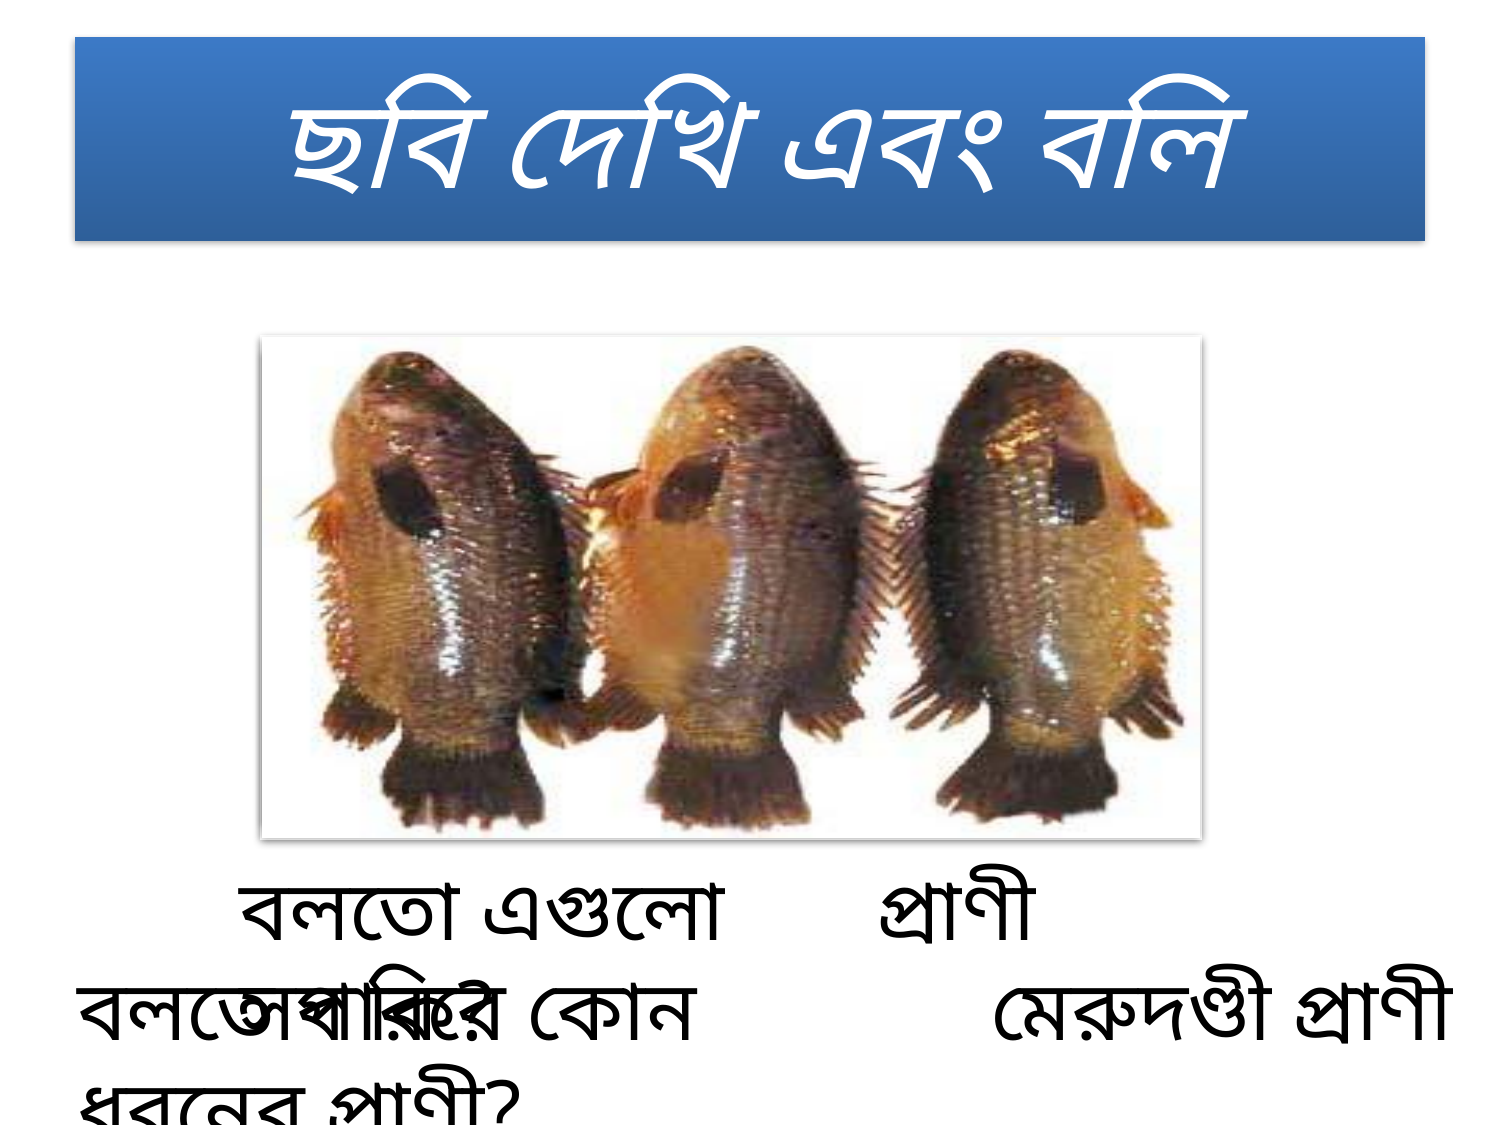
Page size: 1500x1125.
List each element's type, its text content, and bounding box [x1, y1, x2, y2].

text_box প্রাণী [862, 849, 1200, 965]
title ছবি দেখি এবং বলি [75, 37, 1425, 241]
text_box মেরুদণ্ডী প্রাণী [976, 950, 1468, 1065]
picture [262, 337, 1201, 838]
text_box বলতে পারবে কোন ধরনের প্রাণী? [62, 949, 950, 1125]
text_box বলতো এগুলো সব কি? [225, 849, 850, 949]
